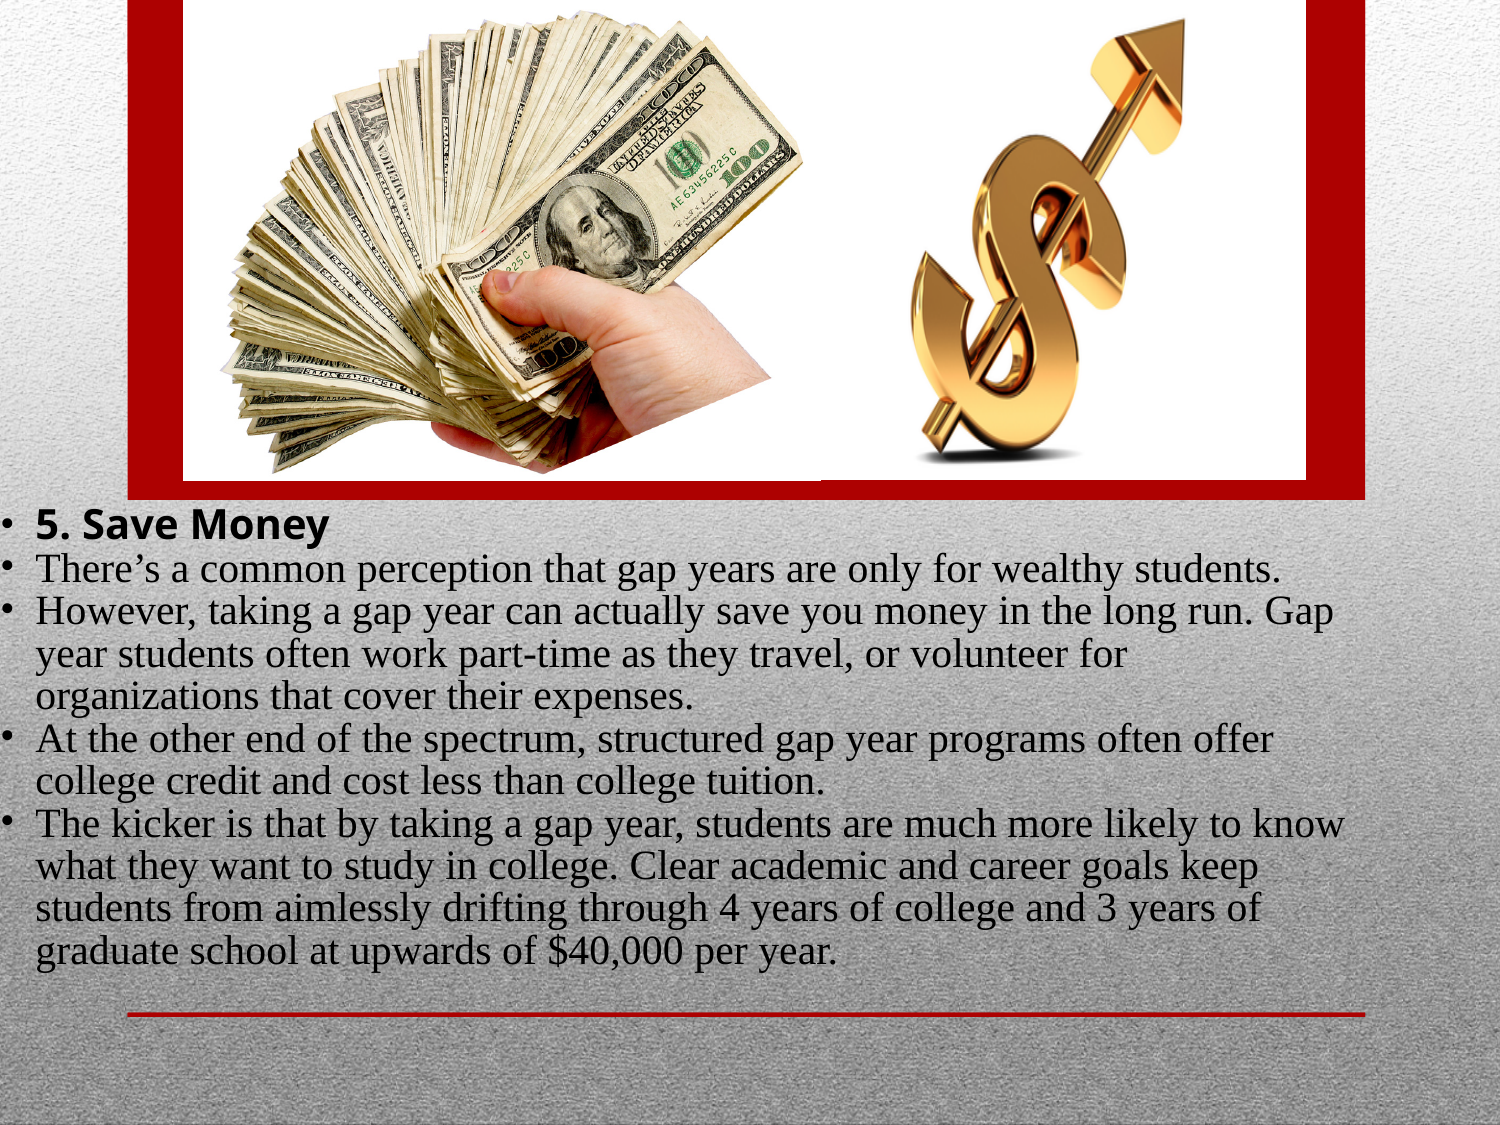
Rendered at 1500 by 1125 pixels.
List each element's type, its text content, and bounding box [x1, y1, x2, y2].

picture [0, 0, 1500, 1125]
picture [182, 0, 1306, 481]
text_box 5. Save Money There’s a common perception that gap years are only for wealthy students. However, taking a gap year can actually save you money in the long run. Gap year students often work part-time as they travel, or volunteer for organizations that cover their expenses. At the other end of the spectrum, structured gap year programs often offer college credit and cost less than college tuition. The kicker is that by taking a gap year, students are much more likely to know what they want to study in college. Clear academic and career goals keep students from aimlessly drifting through 4 years of college and 3 years of graduate school at upwards of $40,000 per year. [0, 503, 1353, 1125]
